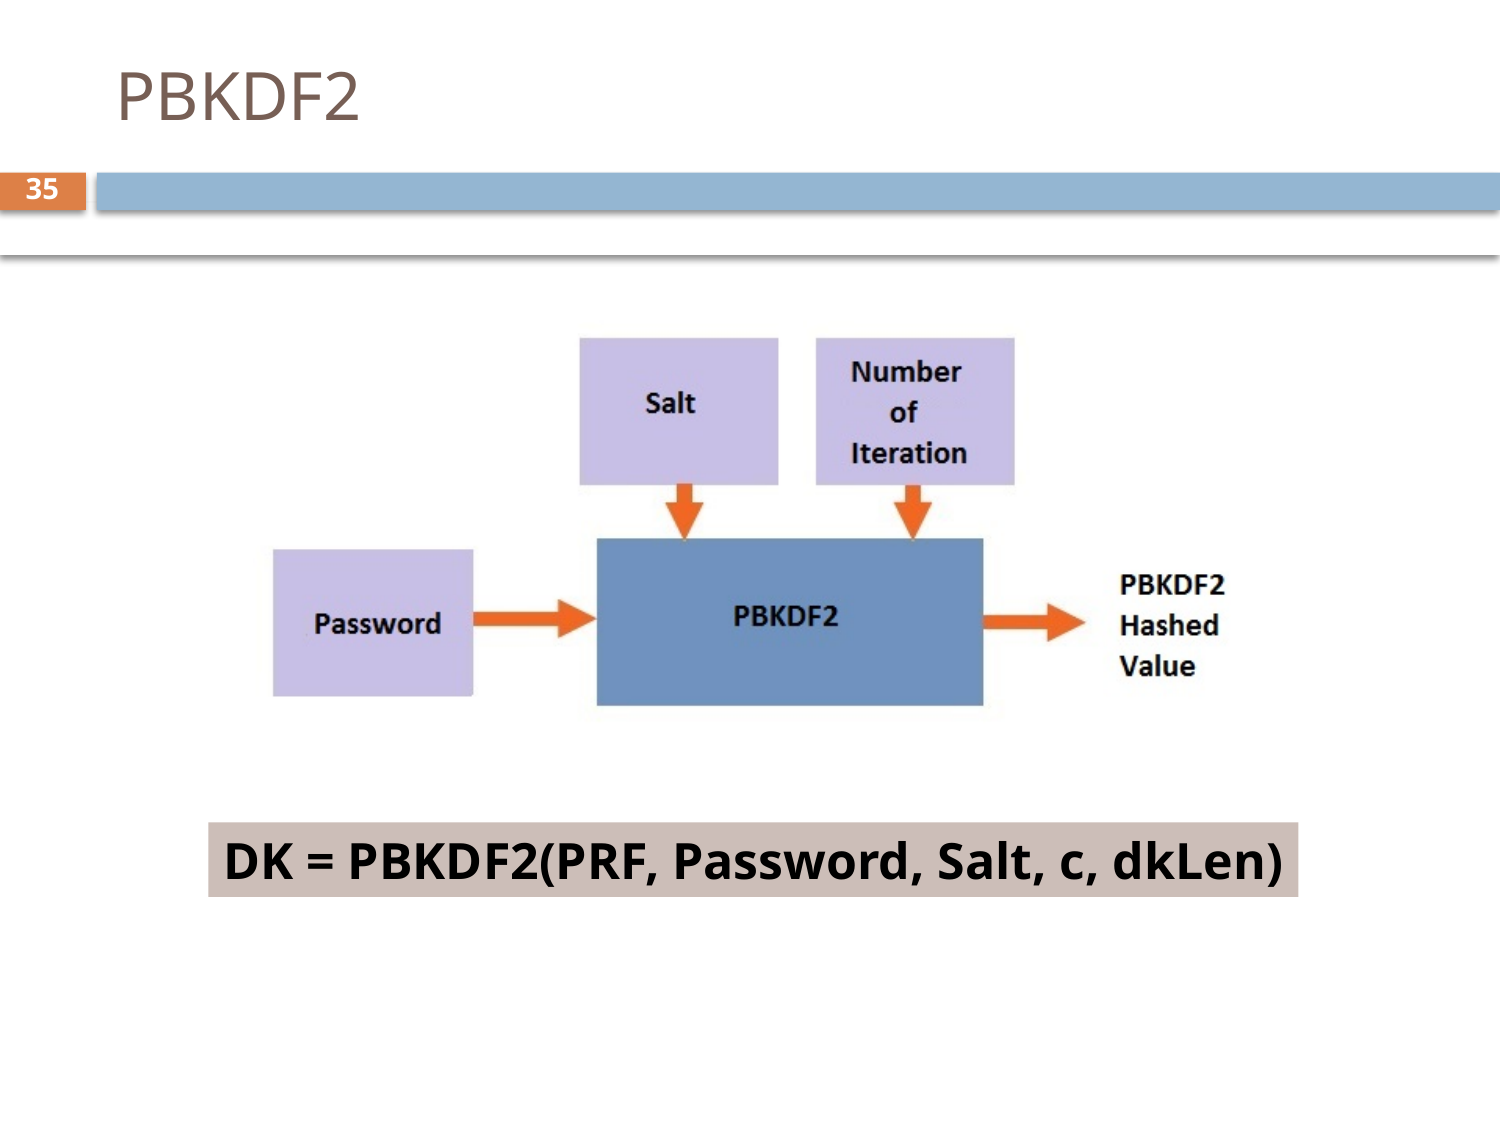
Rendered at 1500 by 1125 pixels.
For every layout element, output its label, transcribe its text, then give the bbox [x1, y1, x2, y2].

slide_number 35 [0, 170, 87, 211]
title PBKDF2 [100, 37, 1438, 149]
picture [253, 296, 1270, 740]
text_box DK = PBKDF2(PRF, Password, Salt, c, dkLen) [208, 822, 1299, 897]
